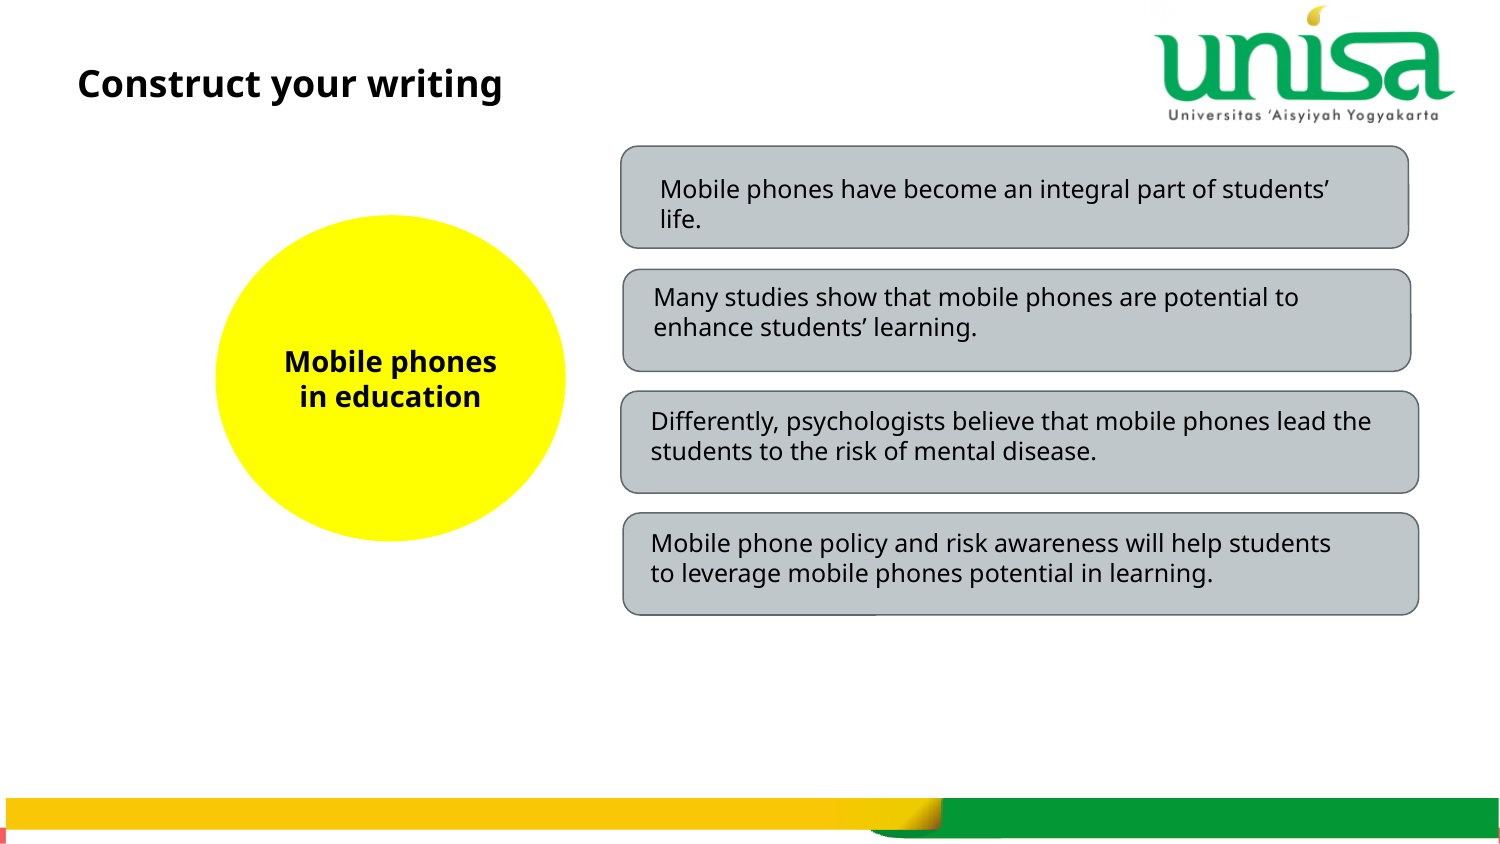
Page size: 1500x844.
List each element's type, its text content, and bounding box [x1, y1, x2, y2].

text_box [1377, 512, 1419, 615]
text_box [1344, 269, 1411, 372]
text_box [620, 391, 635, 493]
text_box Differently, psychologists believe that mobile phones lead the students to the risk of mental disease. [635, 390, 1398, 575]
text_box [1398, 391, 1419, 494]
text_box Mobile phones in education [215, 215, 566, 542]
text_box Many studies show that mobile phones are potential to enhance students’ learning. [638, 266, 1344, 390]
picture [1151, 0, 1459, 128]
text_box Mobile phones have become an integral part of students’ life. [644, 158, 1393, 287]
picture [5, 797, 1499, 844]
text_box Construct your writing [62, 45, 959, 163]
text_box [623, 269, 638, 372]
text_box Mobile phone policy and risk awareness will help students to leverage mobile phones potential in learning. [635, 513, 1377, 674]
text_box [623, 513, 635, 615]
text_box [620, 163, 644, 249]
text_box [959, 146, 1409, 248]
